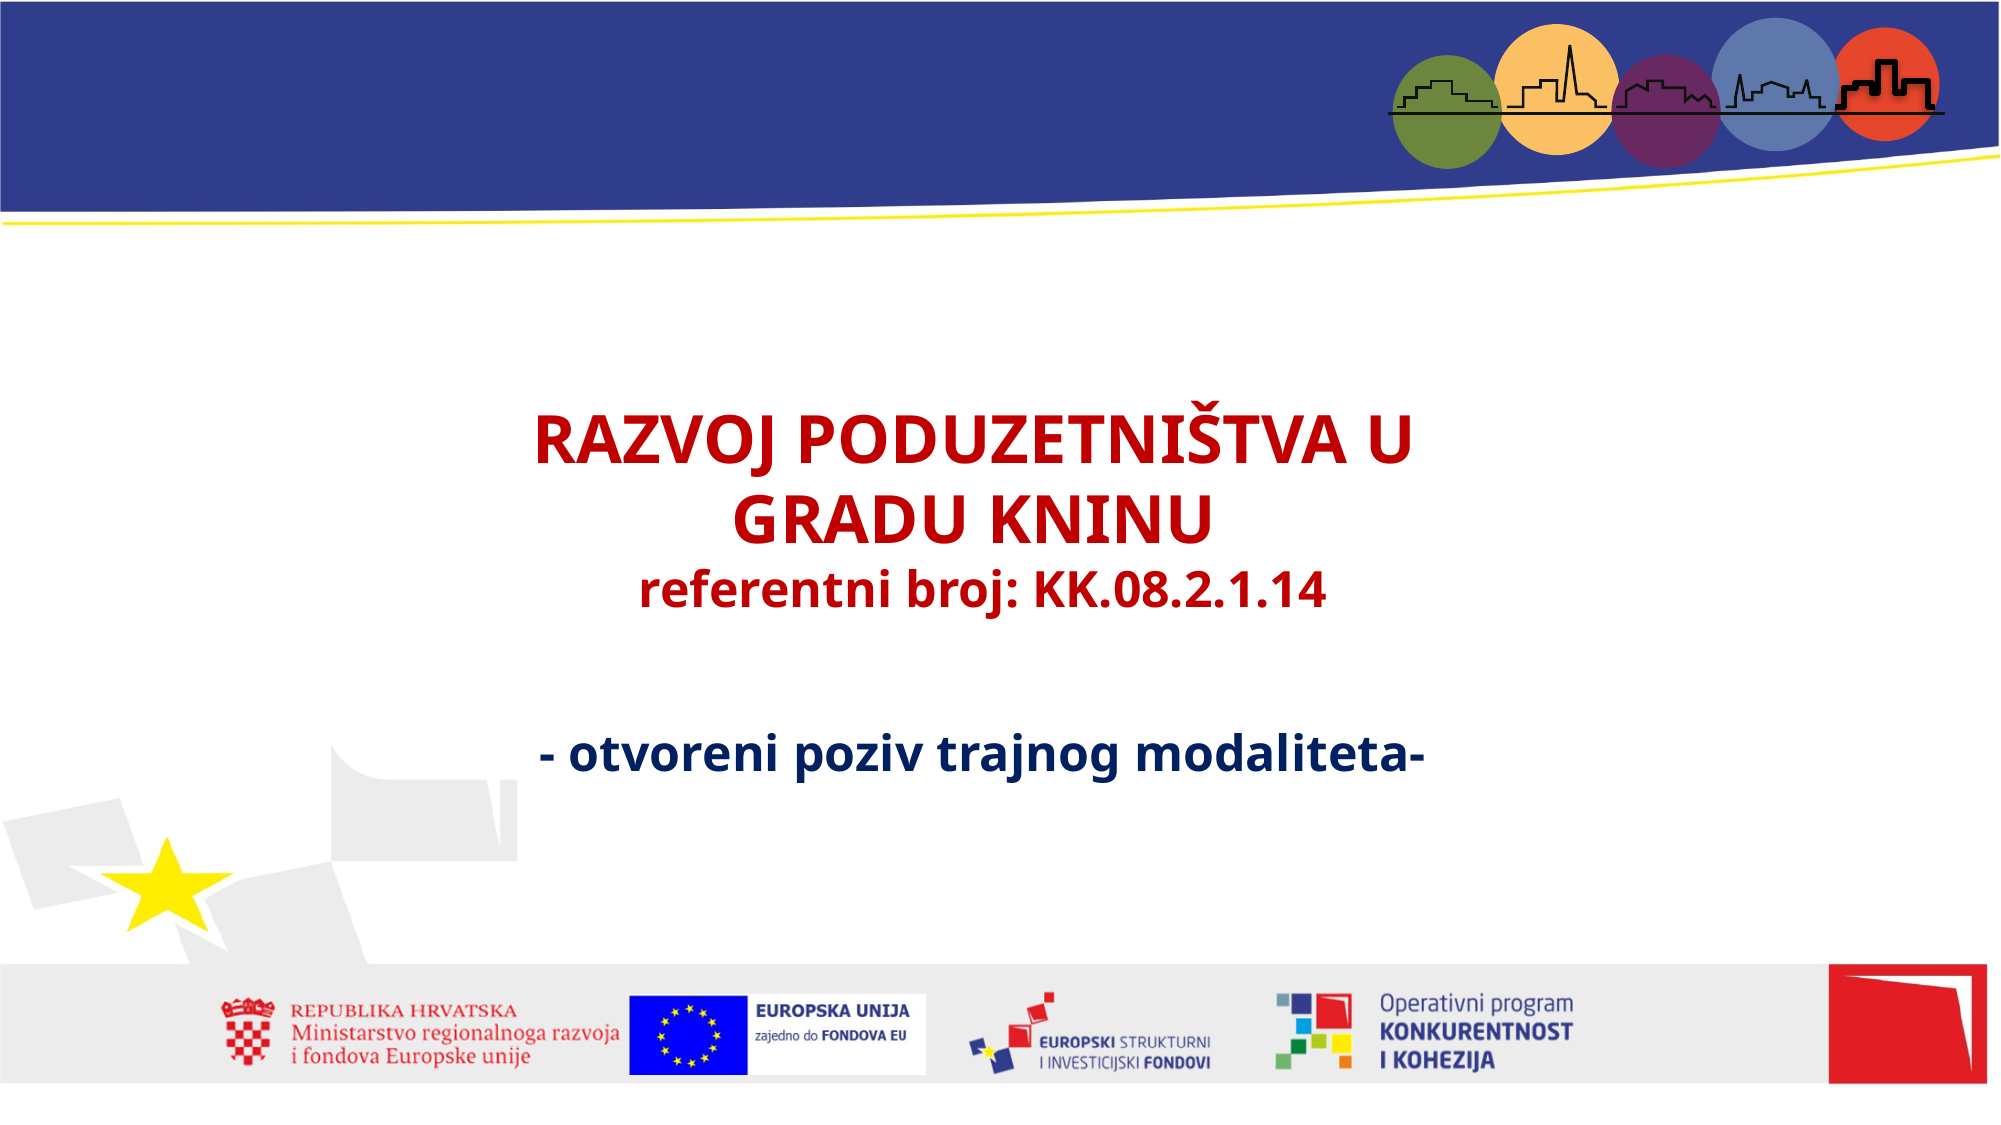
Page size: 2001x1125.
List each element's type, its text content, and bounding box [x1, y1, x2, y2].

picture [0, 0, 2001, 1125]
text_box RAZVOJ PODUZETNIŠTVA U GRADU KNINU referentni broj: KK.08.2.1.14 - otvoreni poziv trajnog modaliteta- [322, 397, 1644, 782]
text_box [1387, 17, 1945, 170]
